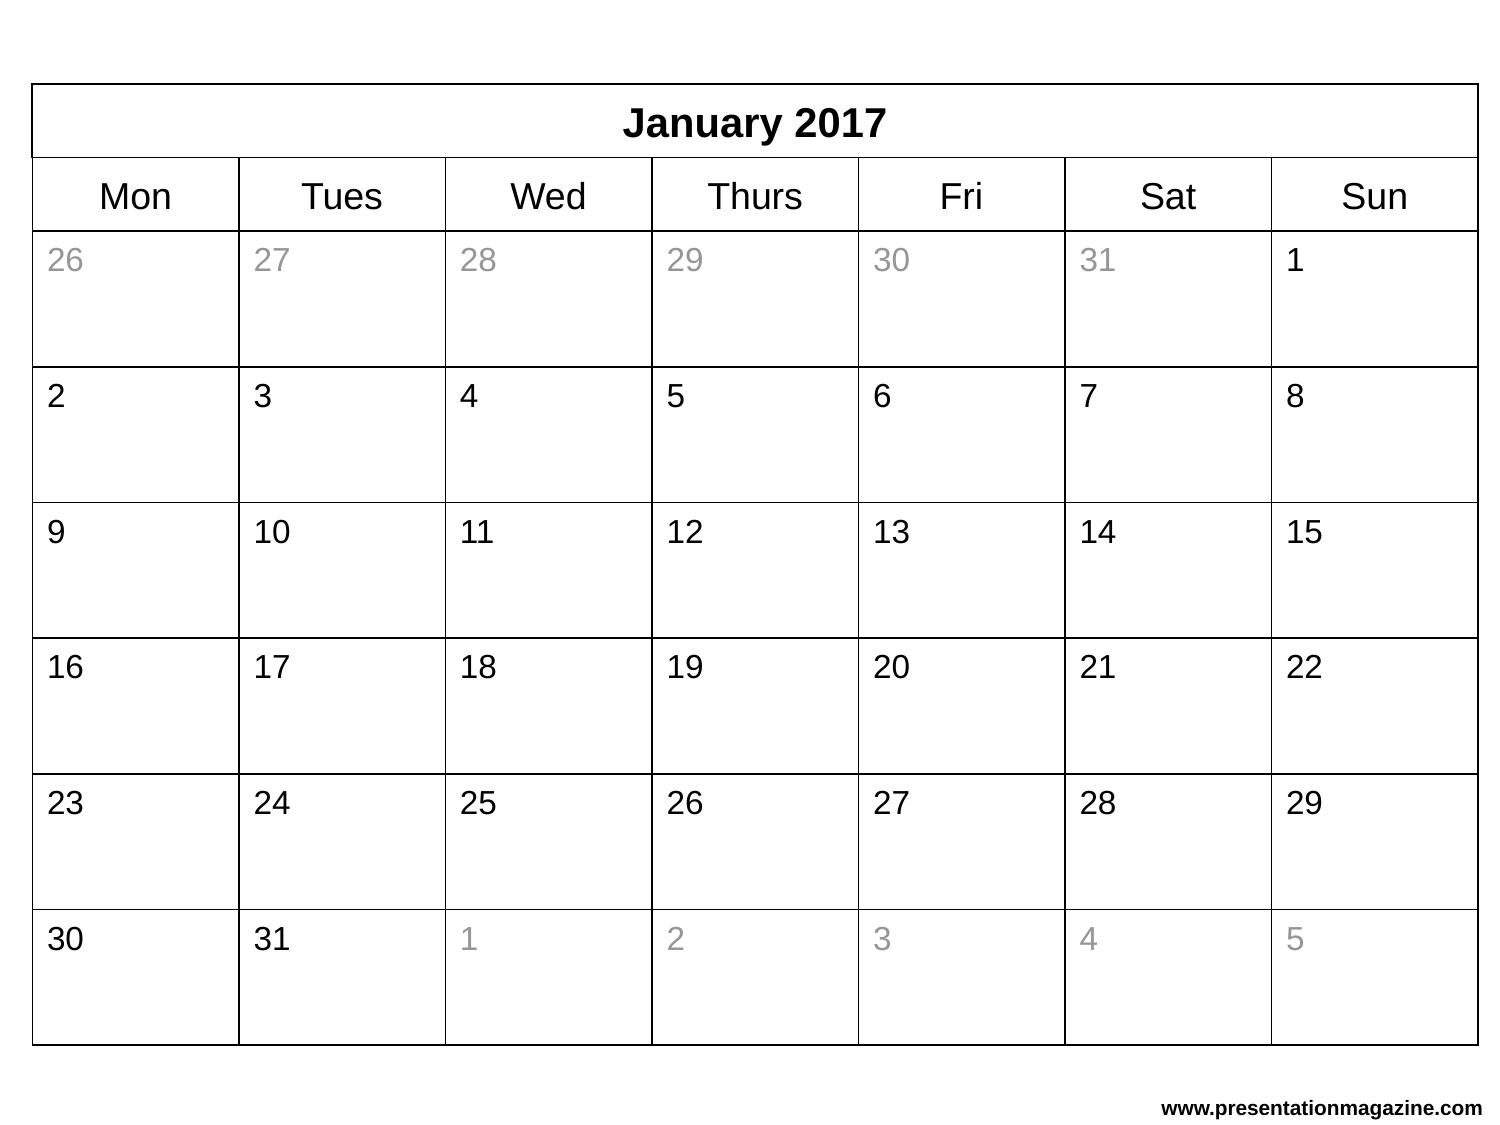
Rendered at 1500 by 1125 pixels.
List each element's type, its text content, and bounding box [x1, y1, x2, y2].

text_box 1 [446, 909, 652, 1046]
text_box 27 [238, 231, 445, 367]
text_box 30 [859, 231, 1065, 367]
text_box 24 [239, 774, 446, 909]
text_box 6 [859, 367, 1065, 503]
text_box Wed [446, 158, 652, 231]
text_box 3 [239, 367, 446, 503]
text_box 10 [239, 503, 446, 639]
text_box 28 [445, 231, 651, 367]
text_box 16 [32, 639, 239, 774]
text_box 13 [859, 503, 1065, 639]
text_box 1 [1272, 231, 1478, 367]
text_box 22 [1272, 639, 1478, 774]
text_box Tues [239, 158, 446, 231]
text_box 8 [1272, 367, 1478, 503]
text_box 31 [1065, 231, 1272, 367]
text_box 26 [32, 231, 238, 367]
text_box 26 [652, 774, 859, 909]
text_box 31 [239, 909, 446, 1046]
text_box 29 [651, 231, 859, 367]
text_box 3 [859, 909, 1065, 1046]
text_box January 2017 [32, 83, 1478, 158]
text_box 2 [32, 367, 239, 503]
text_box 7 [1065, 367, 1272, 503]
text_box Sun [1272, 158, 1478, 231]
text_box Mon [32, 158, 239, 231]
text_box 14 [1065, 503, 1272, 639]
text_box 19 [652, 639, 859, 774]
text_box 4 [1065, 909, 1272, 1046]
text_box 21 [1065, 639, 1272, 774]
text_box 9 [32, 503, 239, 639]
text_box 15 [1272, 503, 1478, 639]
text_box 25 [446, 774, 652, 909]
text_box Fri [859, 158, 1065, 231]
text_box 17 [239, 639, 446, 774]
text_box Sat [1065, 158, 1272, 231]
text_box 4 [446, 367, 652, 503]
text_box 5 [1272, 909, 1478, 1046]
text_box 30 [32, 909, 239, 1046]
text_box Thurs [652, 158, 859, 231]
text_box 29 [1272, 774, 1478, 909]
text_box 2 [652, 909, 859, 1046]
text_box 5 [652, 367, 859, 503]
text_box 11 [446, 503, 652, 639]
text_box 12 [652, 503, 859, 639]
text_box 28 [1065, 774, 1272, 909]
text_box 20 [859, 639, 1065, 774]
text_box 23 [32, 774, 239, 909]
text_box 18 [446, 639, 652, 774]
text_box 27 [859, 774, 1065, 909]
